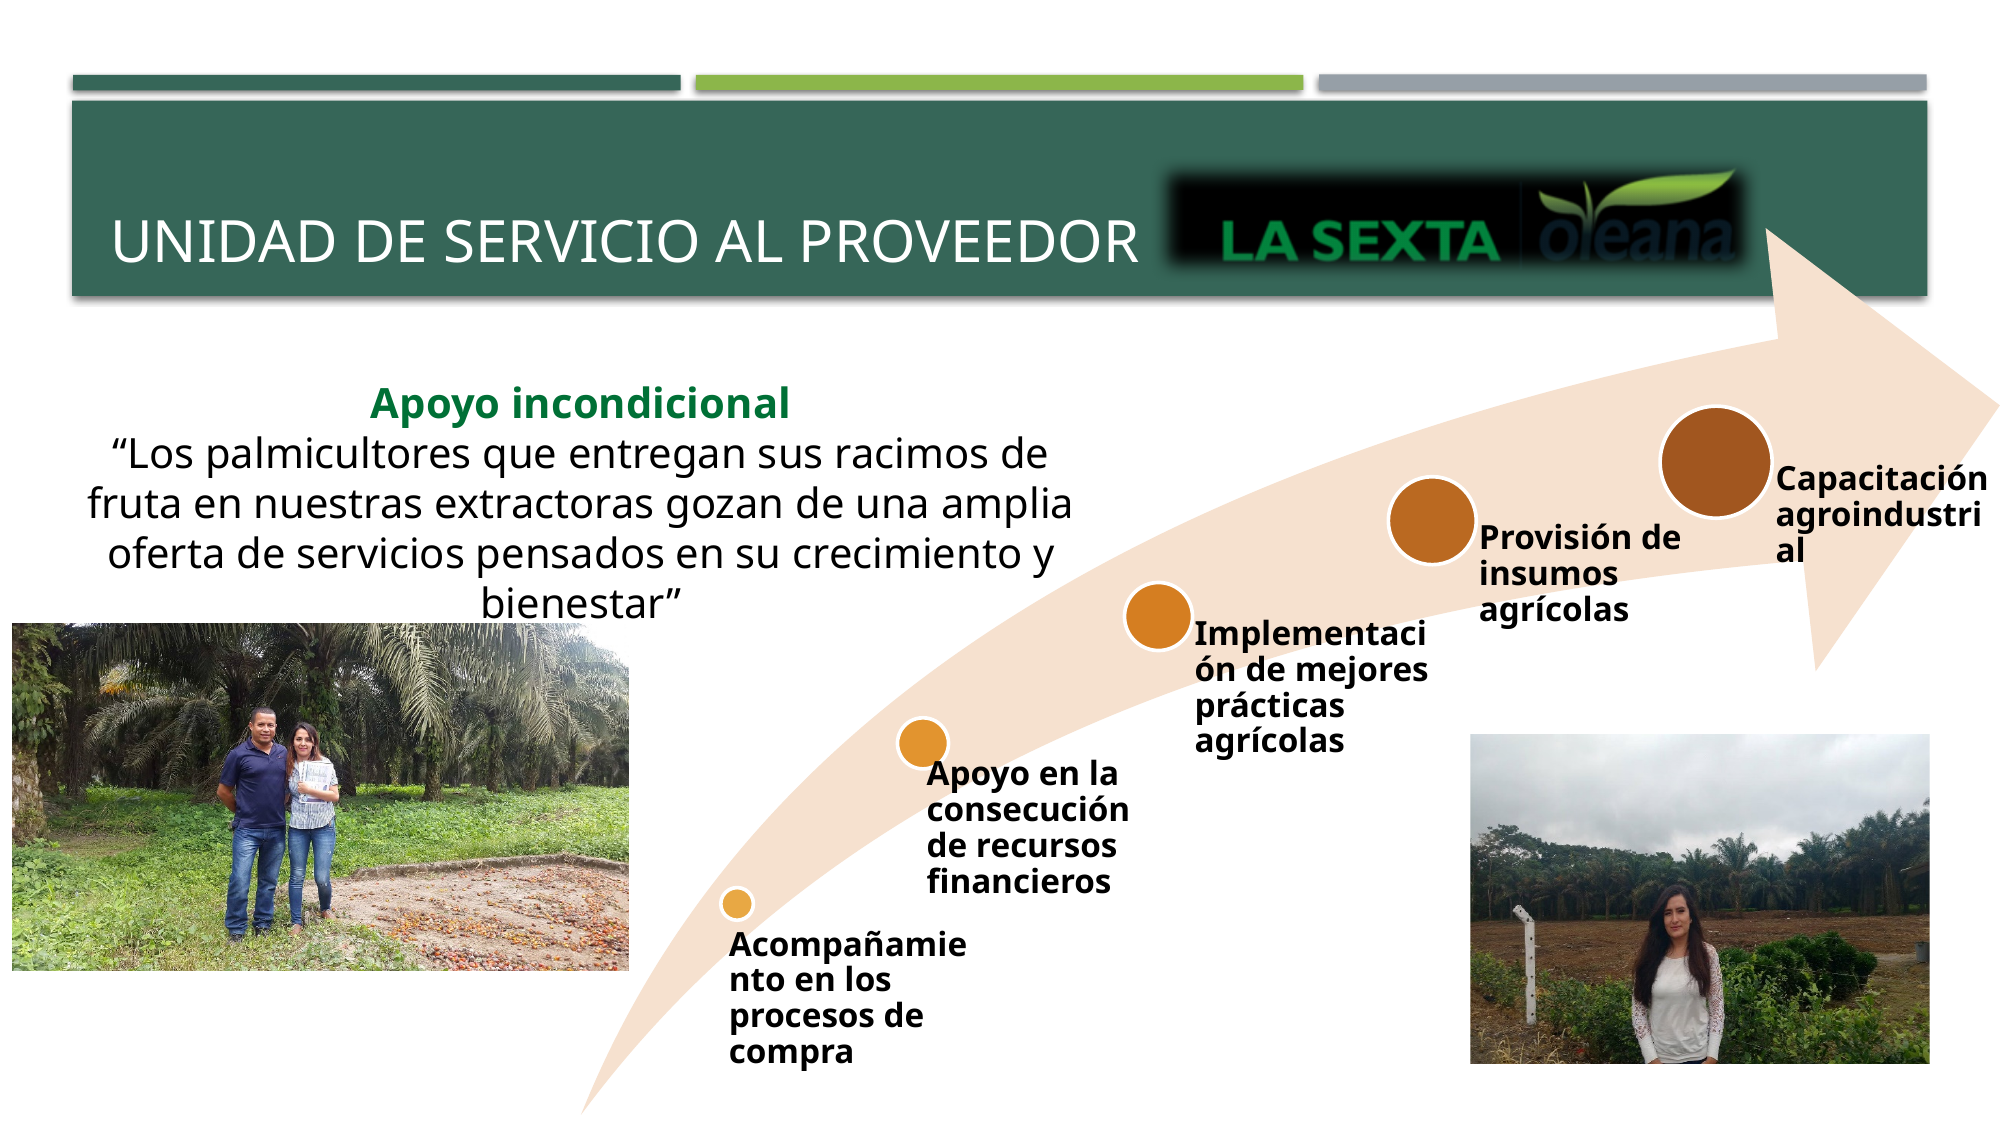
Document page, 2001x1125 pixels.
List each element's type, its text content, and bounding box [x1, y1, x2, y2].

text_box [892, 756, 1151, 1125]
title UNIDAD DE SERVICIO AL PROVEEDOR [95, 115, 1905, 282]
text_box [694, 926, 977, 1125]
text_box Apoyo incondicional “Los palmicultores que entregan sus racimos de fruta en nuestras extractoras gozan de una amplia oferta de servicios pensados en su crecimiento y bienestar” [45, 369, 575, 621]
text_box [580, 217, 2000, 1125]
picture [12, 623, 630, 971]
picture [1149, 155, 1763, 282]
picture [1469, 733, 1930, 1065]
